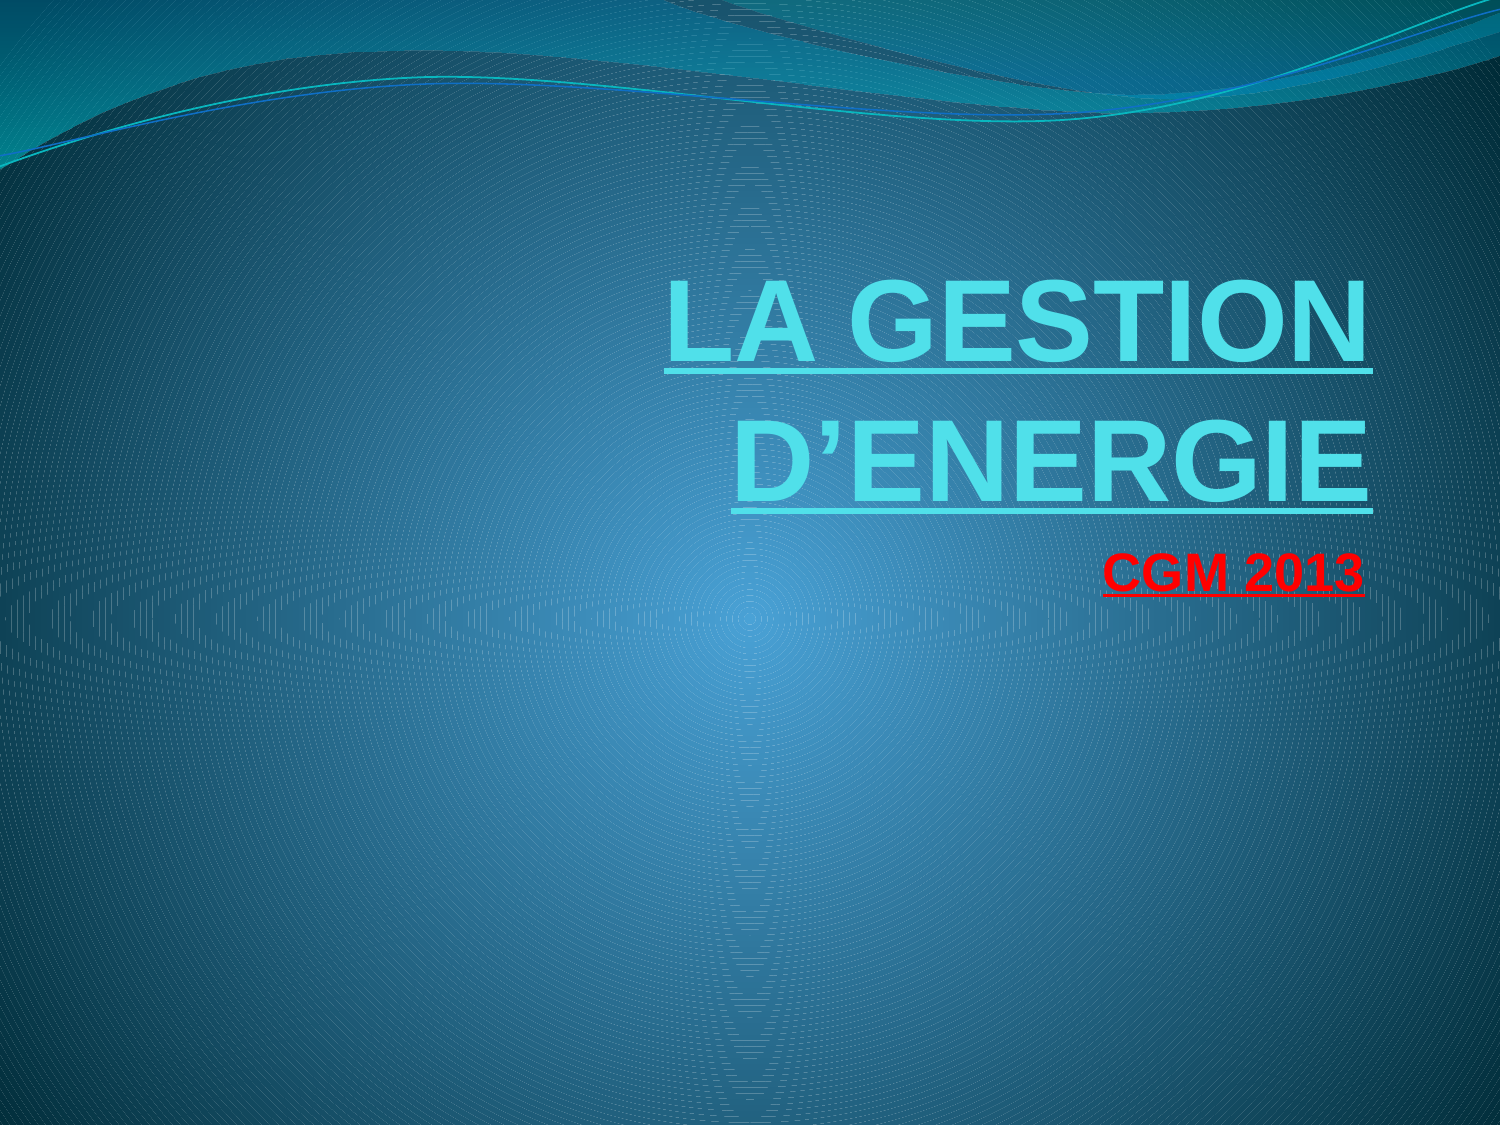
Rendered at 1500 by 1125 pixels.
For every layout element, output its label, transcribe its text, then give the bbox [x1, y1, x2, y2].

title LA GESTION D’ENERGIE [87, 224, 1376, 525]
subtitle CGM 2013 [87, 529, 1376, 818]
